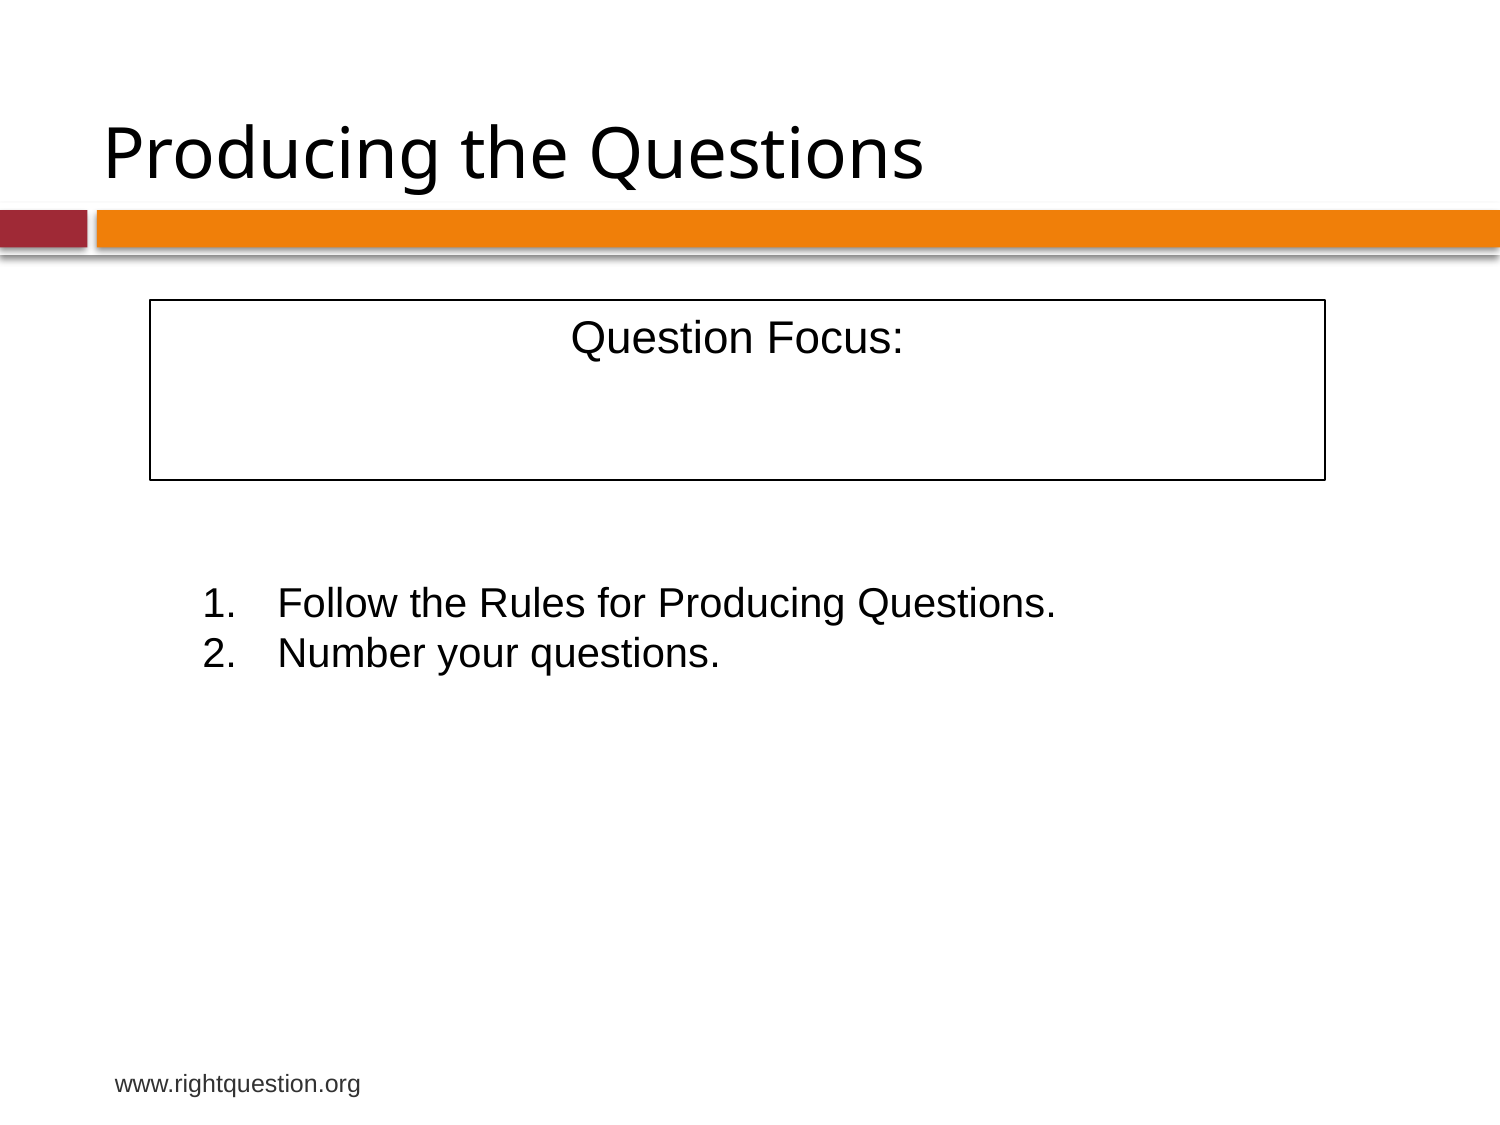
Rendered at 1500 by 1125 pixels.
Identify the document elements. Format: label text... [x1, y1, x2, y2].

text_box Producing the Questions [87, 99, 1450, 200]
text_box Follow the Rules for Producing Questions. Number your questions. [187, 568, 1325, 728]
footer www.rightquestion.org [99, 1052, 990, 1113]
text_box Question Focus: [150, 299, 1325, 480]
